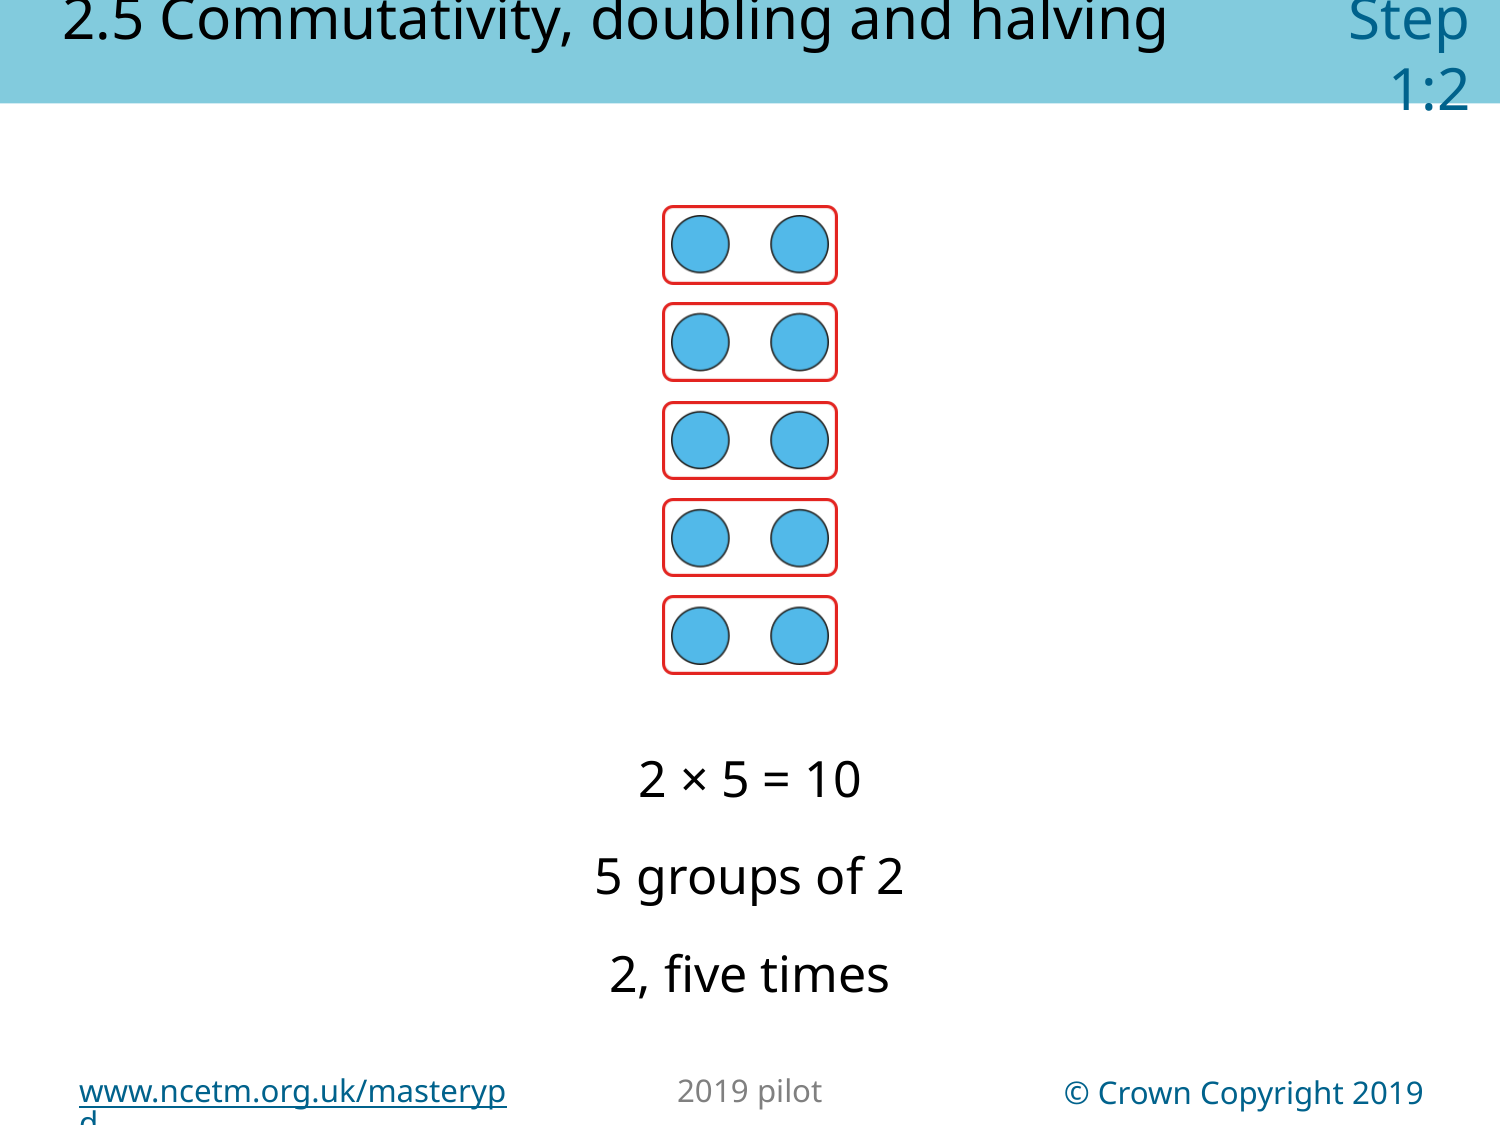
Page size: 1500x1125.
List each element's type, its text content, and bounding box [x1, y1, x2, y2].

text_box 2 × 5 = 10 [623, 739, 877, 815]
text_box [662, 205, 838, 675]
text_box 2, five times [594, 934, 906, 1010]
list 2.5 Commutativity, doubling and halving Step 1:2 [0, 0, 1500, 104]
text_box 5 groups of 2 [580, 837, 920, 913]
